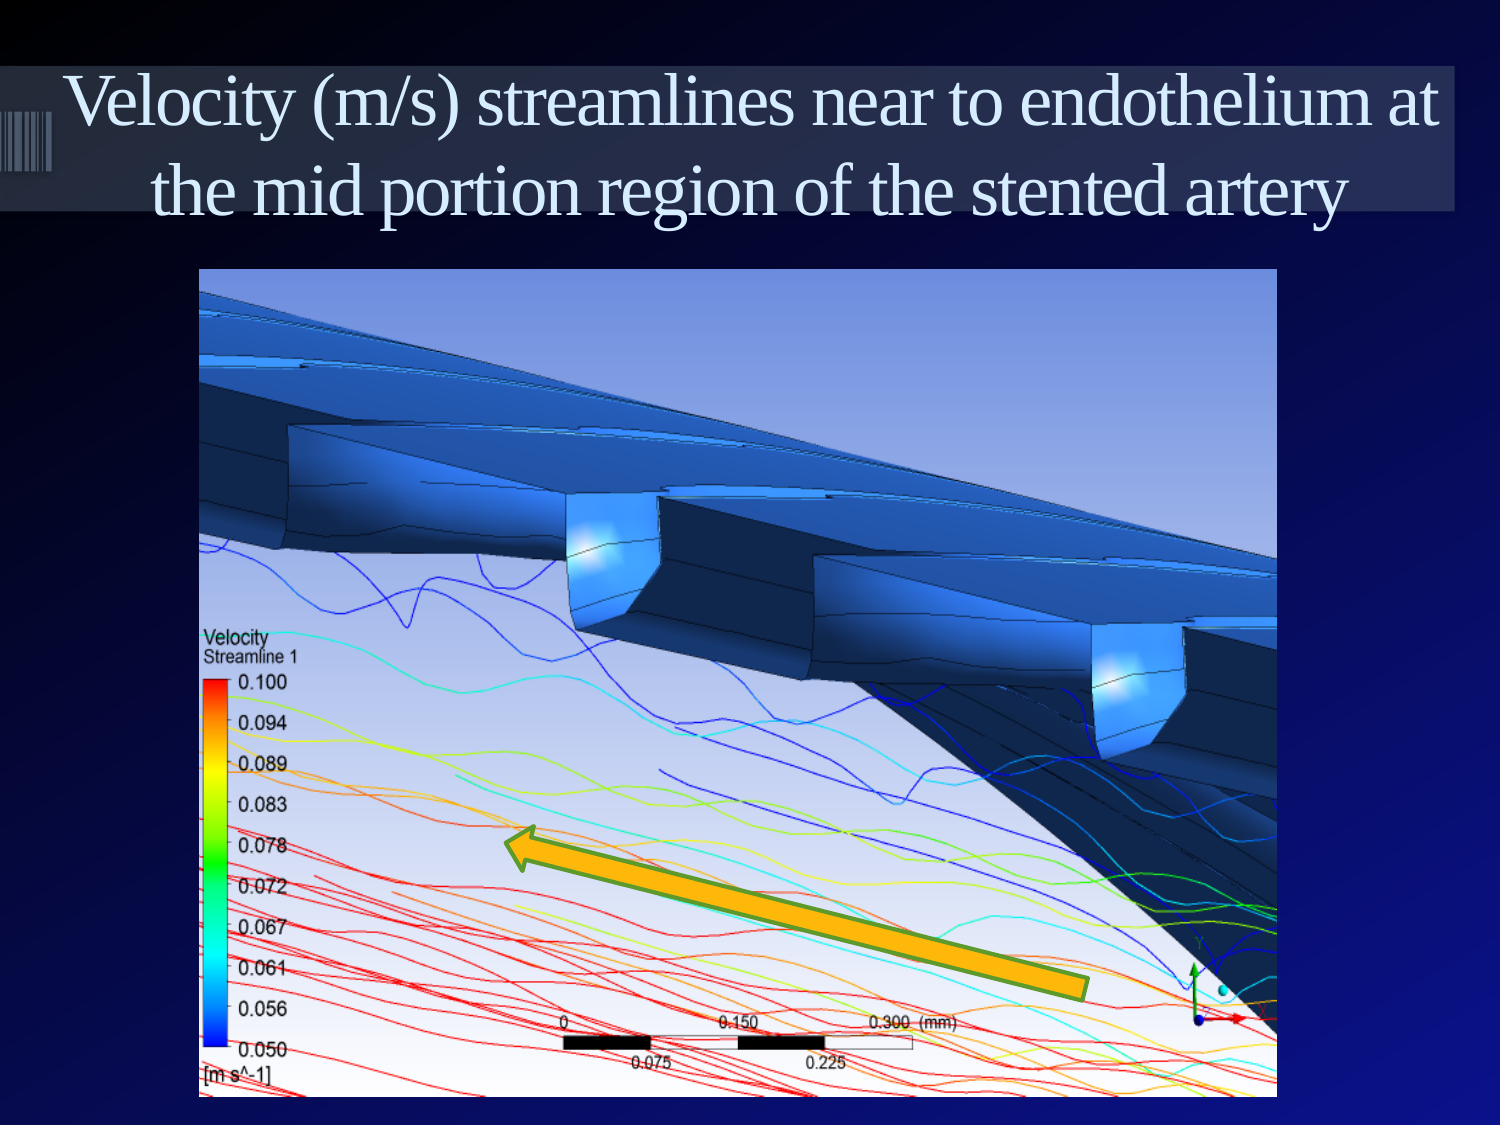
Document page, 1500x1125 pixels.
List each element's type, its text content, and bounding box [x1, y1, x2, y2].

title Velocity (m/s) streamlines near to endothelium at the mid portion region of the stented artery [0, 42, 1500, 258]
picture [198, 269, 1277, 1097]
